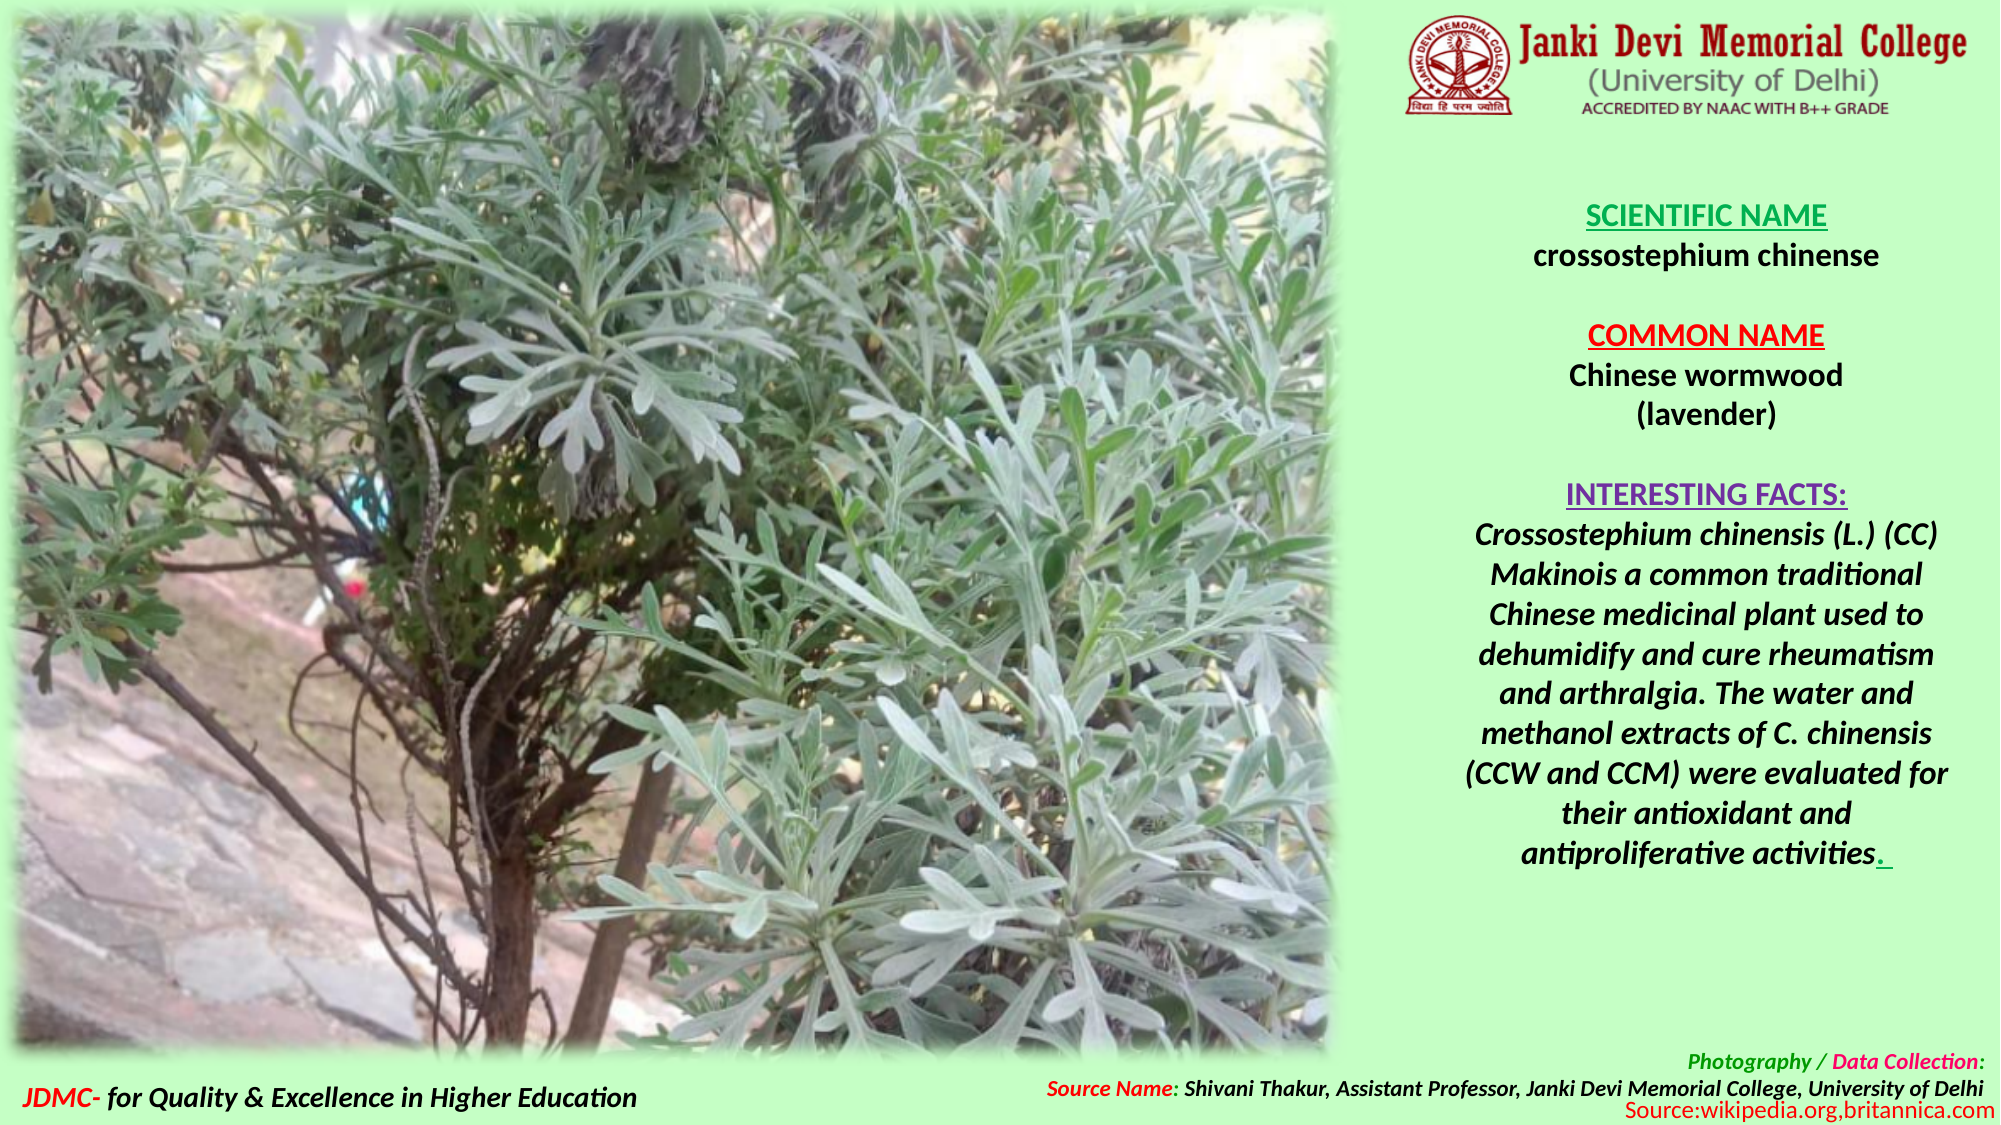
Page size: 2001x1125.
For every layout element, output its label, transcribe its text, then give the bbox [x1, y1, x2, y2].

picture [0, 0, 1347, 1066]
title SCIENTIFIC NAME crossostephium chinense COMMON NAME Chinese wormwood (lavender) INTERESTING FACTS: Crossostephium chinensis (L.) (CC) Makinois a common traditional Chinese medicinal plant used to dehumidify and cure rheumatism and arthralgia. The water and methanol extracts of C. chinensis (CCW and CCM) were evaluated for their antioxidant and antiproliferative activities. [1434, 185, 1979, 940]
picture [1404, 15, 1967, 115]
